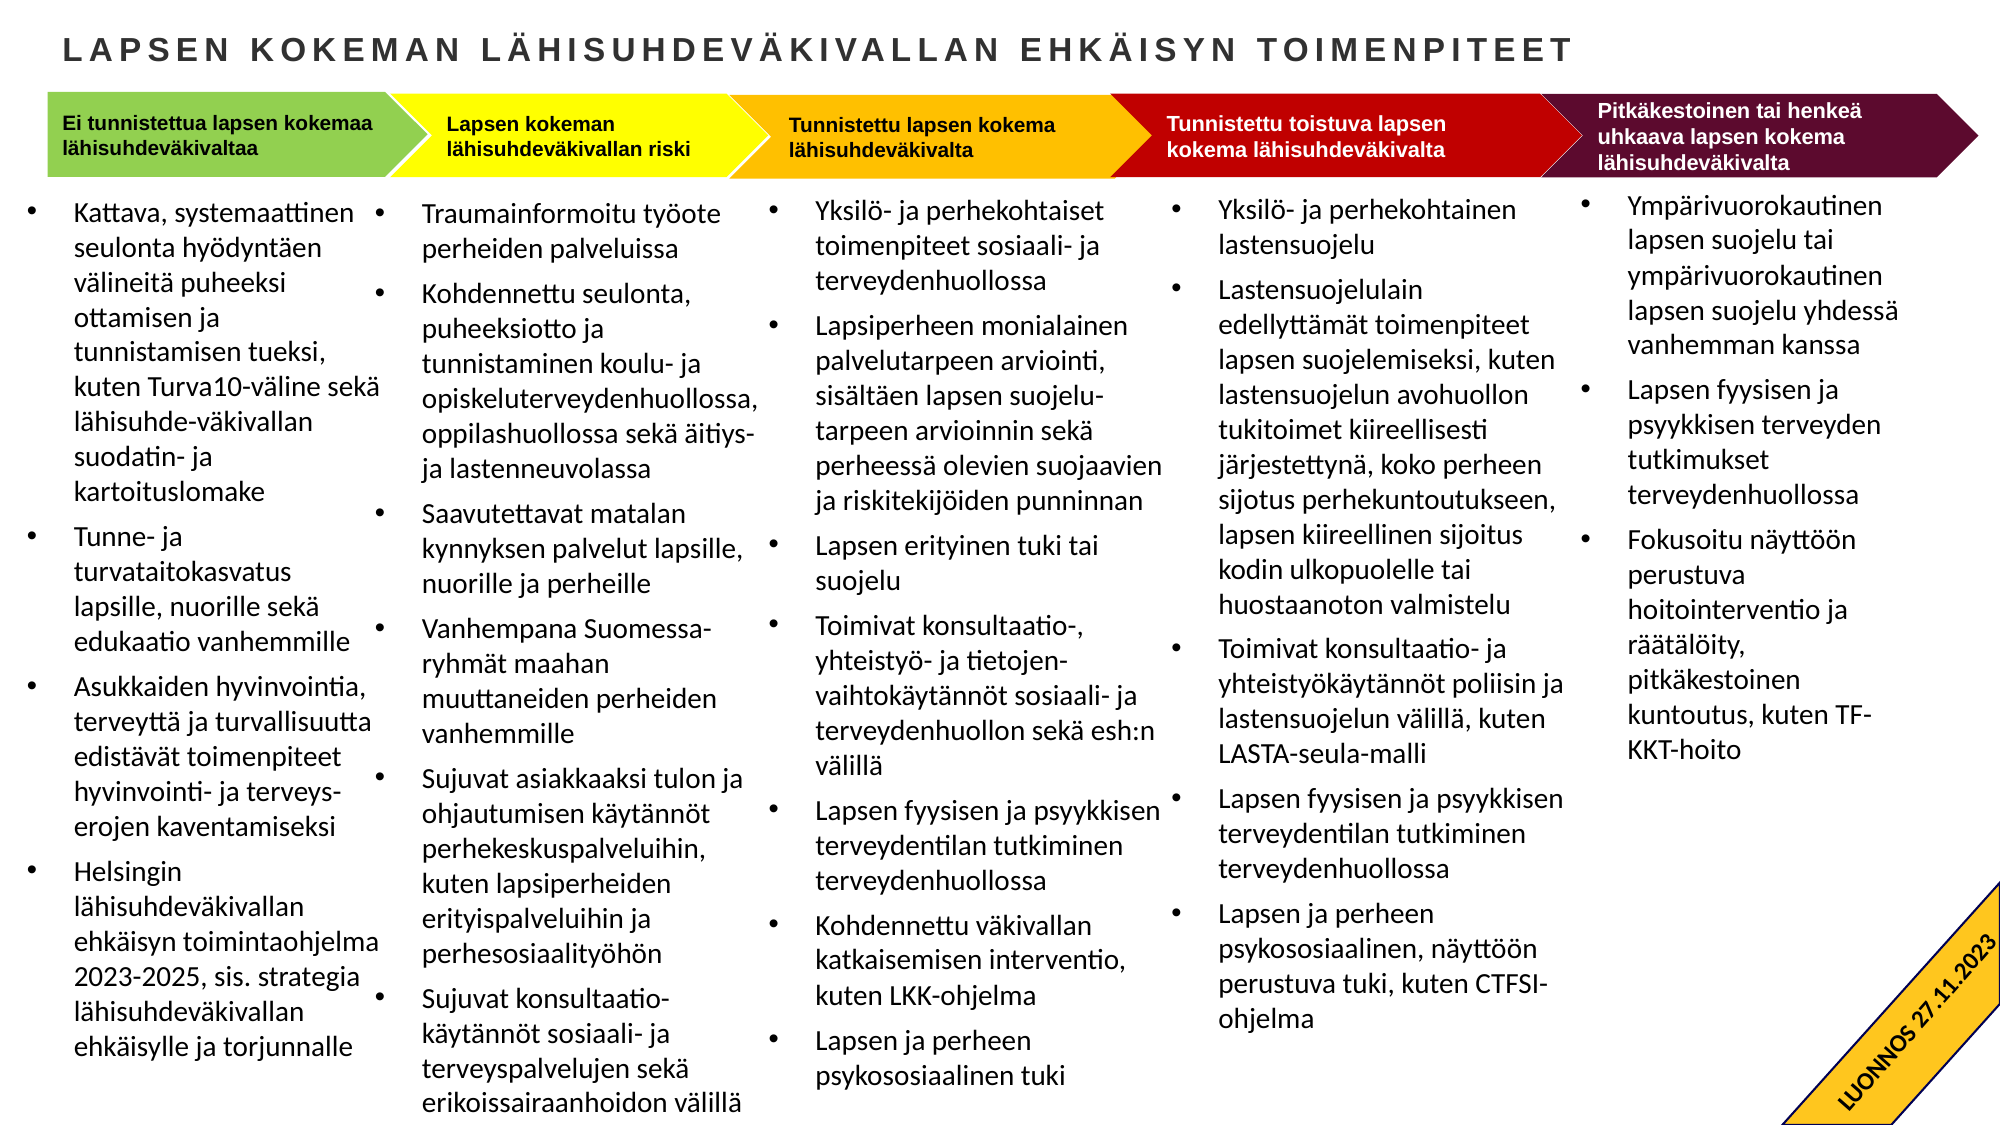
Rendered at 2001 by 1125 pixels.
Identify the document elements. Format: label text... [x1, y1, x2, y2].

text_box LUONNOS 27.11.2023 [1814, 899, 2000, 1125]
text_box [47, 91, 1979, 179]
text_box Kattava, systemaattinen seulonta hyödyntäen välineitä puheeksi ottamisen ja tunnistamisen tueksi, kuten Turva10-väline sekä lähisuhde-väkivallan suodatin- ja kartoituslomake Tunne- ja turvataitokasvatus lapsille, nuorille sekä edukaatio vanhemmille Asukkaiden hyvinvointia, terveyttä ja turvallisuutta edistävät toimenpiteet hyvinvointi- ja terveys-erojen kaventamiseksi Helsingin lähisuhdeväkivallan ehkäisyn toimintaohjelma 2023-2025, sis. strategia lähisuhdeväkivallan ehkäisylle ja torjunnalle [12, 185, 396, 1070]
text_box Lapsen kokeman lähisuhdeväkivallan ehkäisyn toimenpiteet [47, 20, 1892, 76]
text_box Yksilö- ja perhekohtainen lastensuojelu Lastensuojelulain edellyttämät toimenpiteet lapsen suojelemiseksi, kuten lastensuojelun avohuollon tukitoimet kiireellisesti järjestettynä, koko perheen sijotus perhekuntoutukseen, lapsen kiireellinen sijoitus kodin ulkopuolelle tai huostaanoton valmistelu Toimivat konsultaatio- ja yhteistyökäytännöt poliisin ja lastensuojelun välillä, kuten LASTA-seula-malli Lapsen fyysisen ja psyykkisen terveydentilan tutkiminen terveydenhuollossa Lapsen ja perheen psykososiaalinen, näyttöön perustuva tuki, kuten CTFSI-ohjelma [1156, 183, 1582, 1042]
text_box Traumainformoitu työote perheiden palveluissa Kohdennettu seulonta, puheeksiotto ja tunnistaminen koulu- ja opiskeluterveydenhuollossa,oppilashuollossa sekä äitiys- ja lastenneuvolassa Saavutettavat matalan kynnyksen palvelut lapsille, nuorille ja perheille Vanhempana Suomessa-ryhmät maahan muuttaneiden perheiden vanhemmille Sujuvat asiakkaaksi tulon ja ohjautumisen käytännöt perhekeskuspalveluihin, kuten lapsiperheiden erityispalveluihin ja perhesosiaalityöhön Sujuvat konsultaatio-käytännöt sosiaali- ja terveyspalvelujen sekä erikoissairaanhoidon välillä [359, 187, 785, 1125]
text_box Ympärivuorokautinen lapsen suojelu tai ympärivuorokautinen lapsen suojelu yhdessä vanhemman kanssa Lapsen fyysisen ja psyykkisen terveyden tutkimukset terveydenhuollossa Fokusoitu näyttöön perustuva hoitointerventio ja räätälöity, pitkäkestoinen kuntoutus, kuten TF-KKT-hoito [1565, 179, 1919, 773]
text_box [1782, 882, 2000, 1125]
text_box Yksilö- ja perhekohtaiset toimenpiteet sosiaali- ja terveydenhuollossa Lapsiperheen monialainen palvelutarpeen arviointi, sisältäen lapsen suojelu-tarpeen arvioinnin sekä perheessä olevien suojaavien ja riskitekijöiden punninnan Lapsen erityinen tuki tai suojelu Toimivat konsultaatio-, yhteistyö- ja tietojen-vaihtokäytännöt sosiaali- ja terveydenhuollon sekä esh:n välillä Lapsen fyysisen ja psyykkisen terveydentilan tutkiminen terveydenhuollossa Kohdennettu väkivallan katkaisemisen interventio, kuten LKK-ohjelma Lapsen ja perheen psykososiaalinen tuki [753, 184, 1186, 1099]
